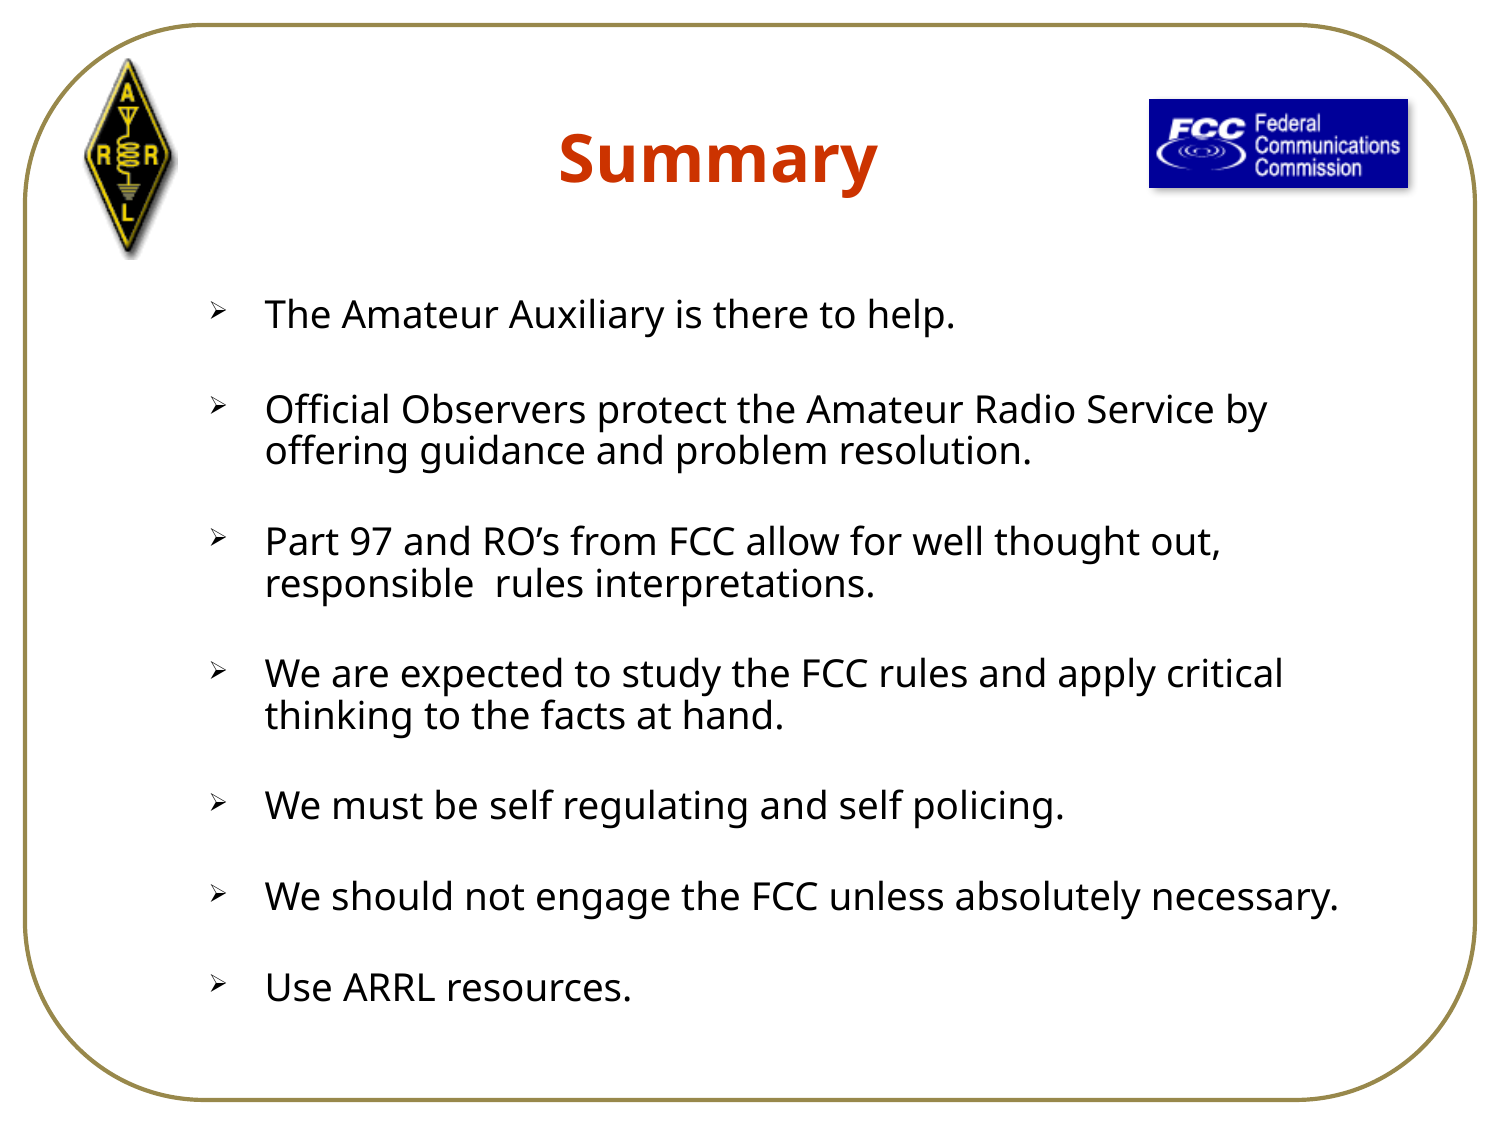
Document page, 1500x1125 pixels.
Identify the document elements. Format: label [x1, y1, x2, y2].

text_box [22, 22, 1478, 1103]
picture [74, 49, 178, 260]
picture [1149, 99, 1408, 188]
